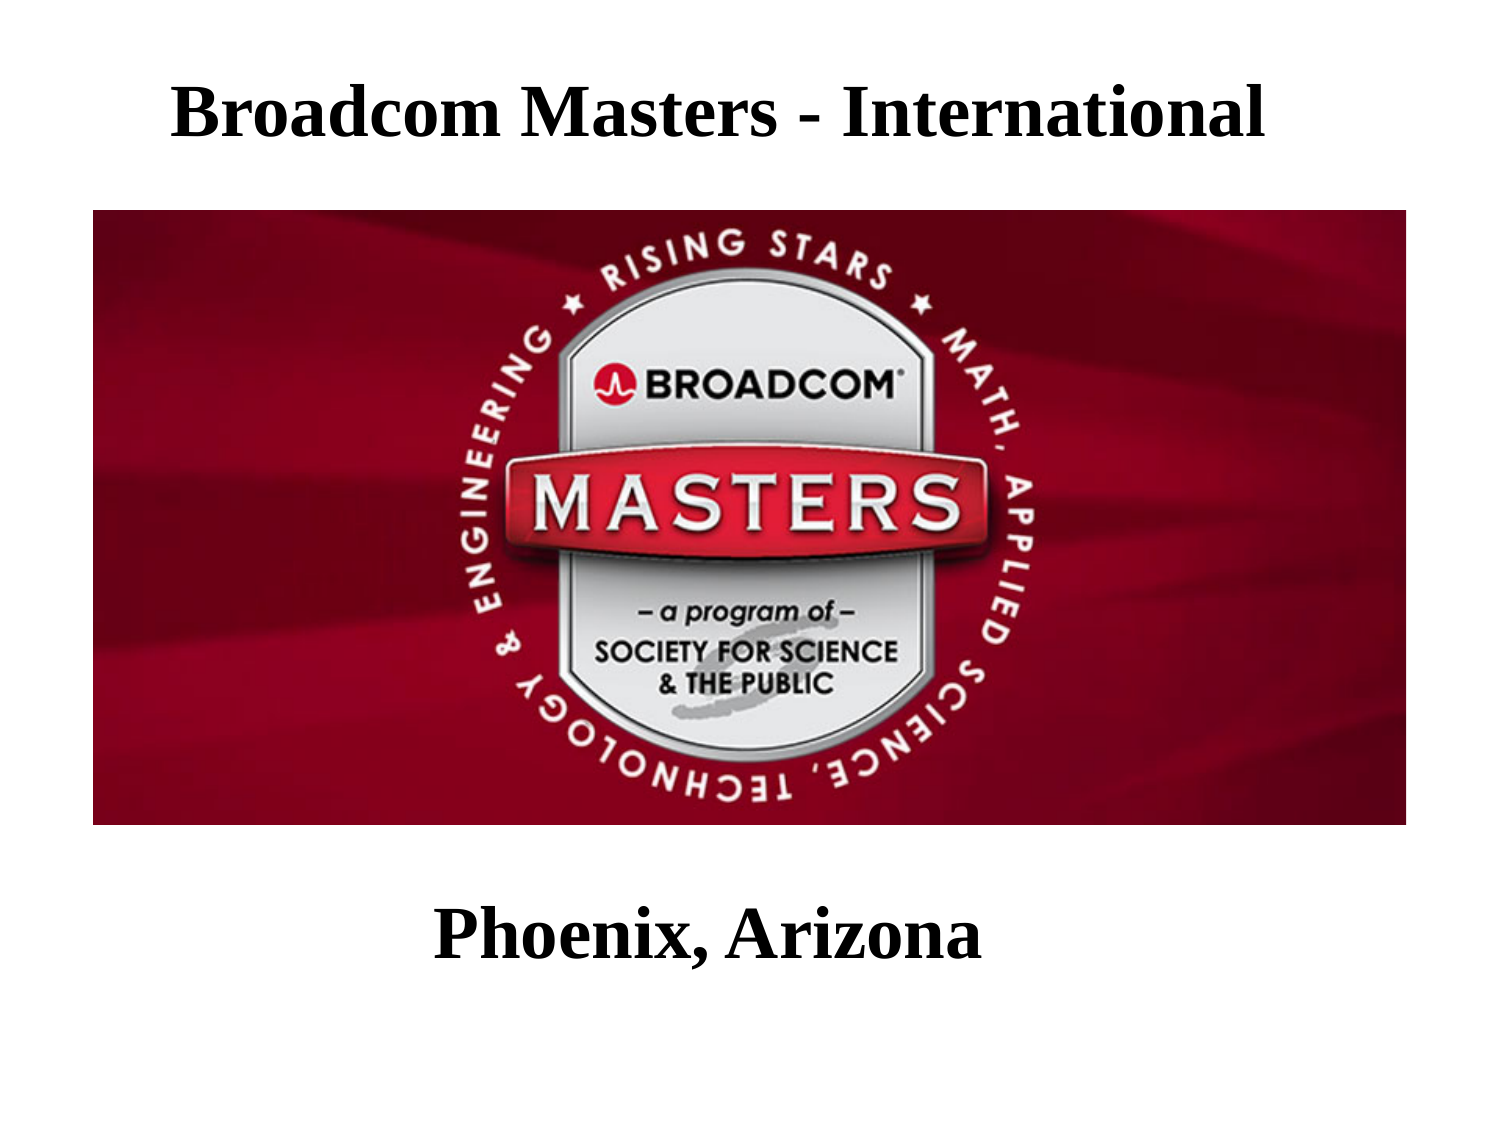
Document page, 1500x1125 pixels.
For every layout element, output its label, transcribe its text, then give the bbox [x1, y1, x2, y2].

text_box Phoenix, Arizona [70, 875, 1421, 981]
picture [87, 210, 1407, 826]
text_box Broadcom Masters - International [71, 54, 1422, 159]
